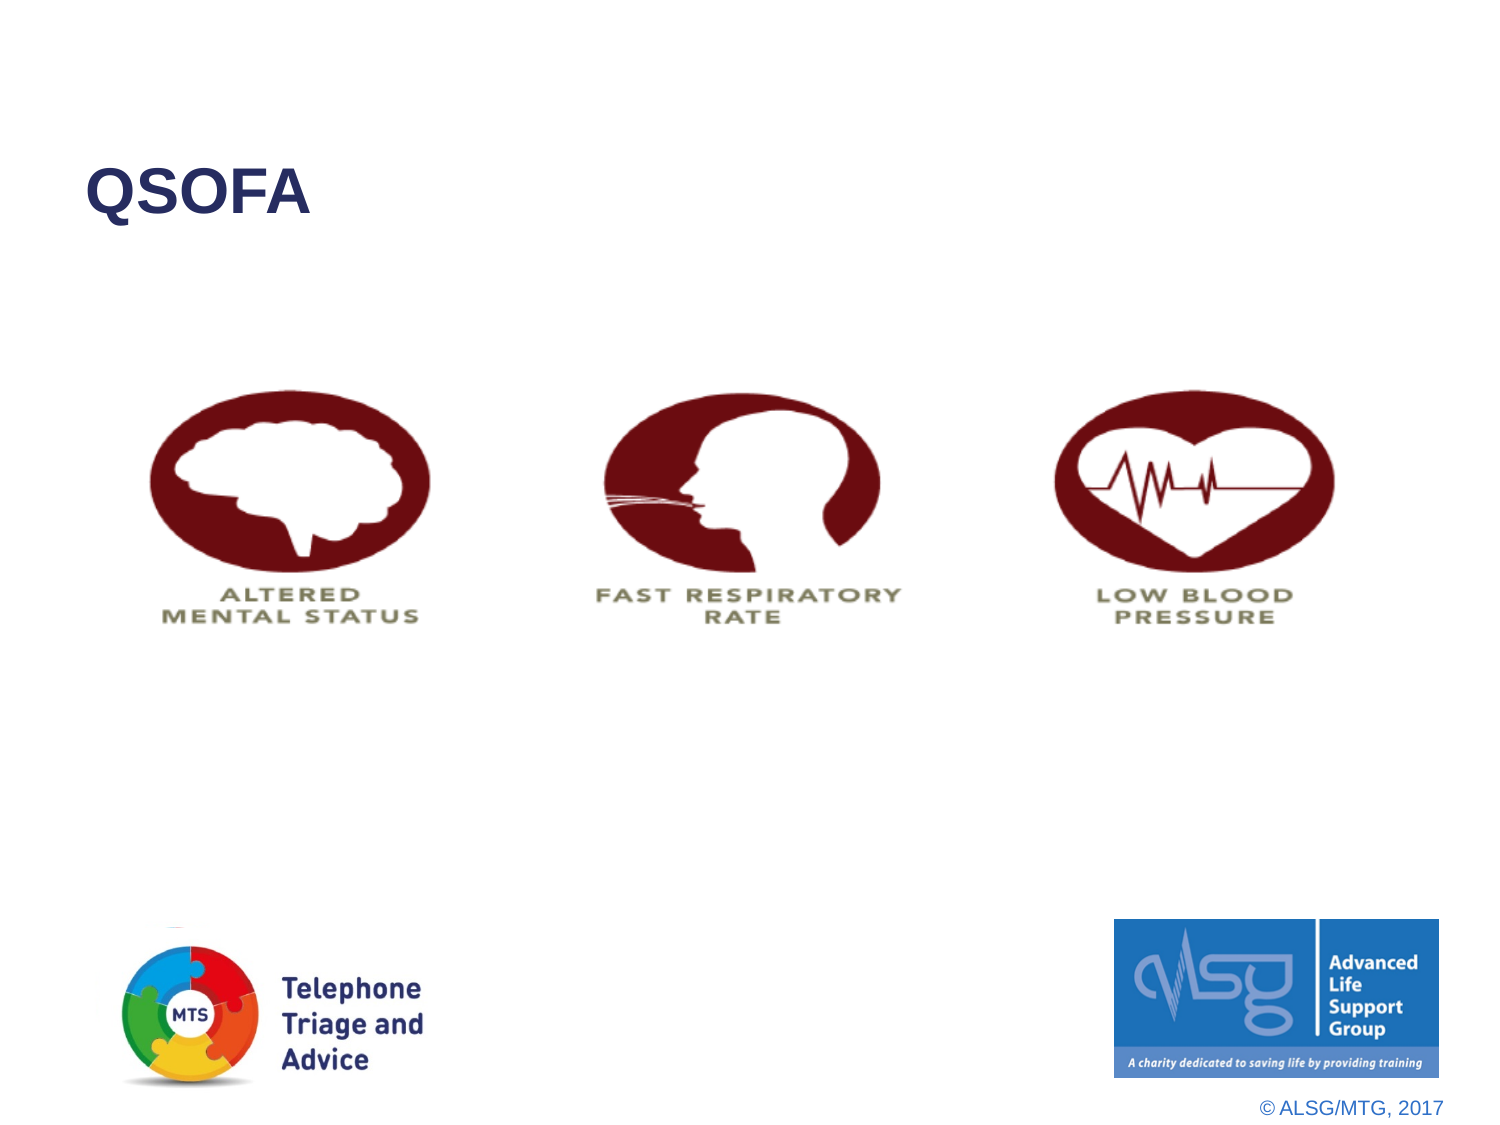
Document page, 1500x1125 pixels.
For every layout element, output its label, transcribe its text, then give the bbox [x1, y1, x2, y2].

picture [82, 909, 444, 1099]
title QSOFA [71, 141, 1421, 235]
picture [1114, 919, 1439, 1078]
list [64, 326, 1439, 670]
